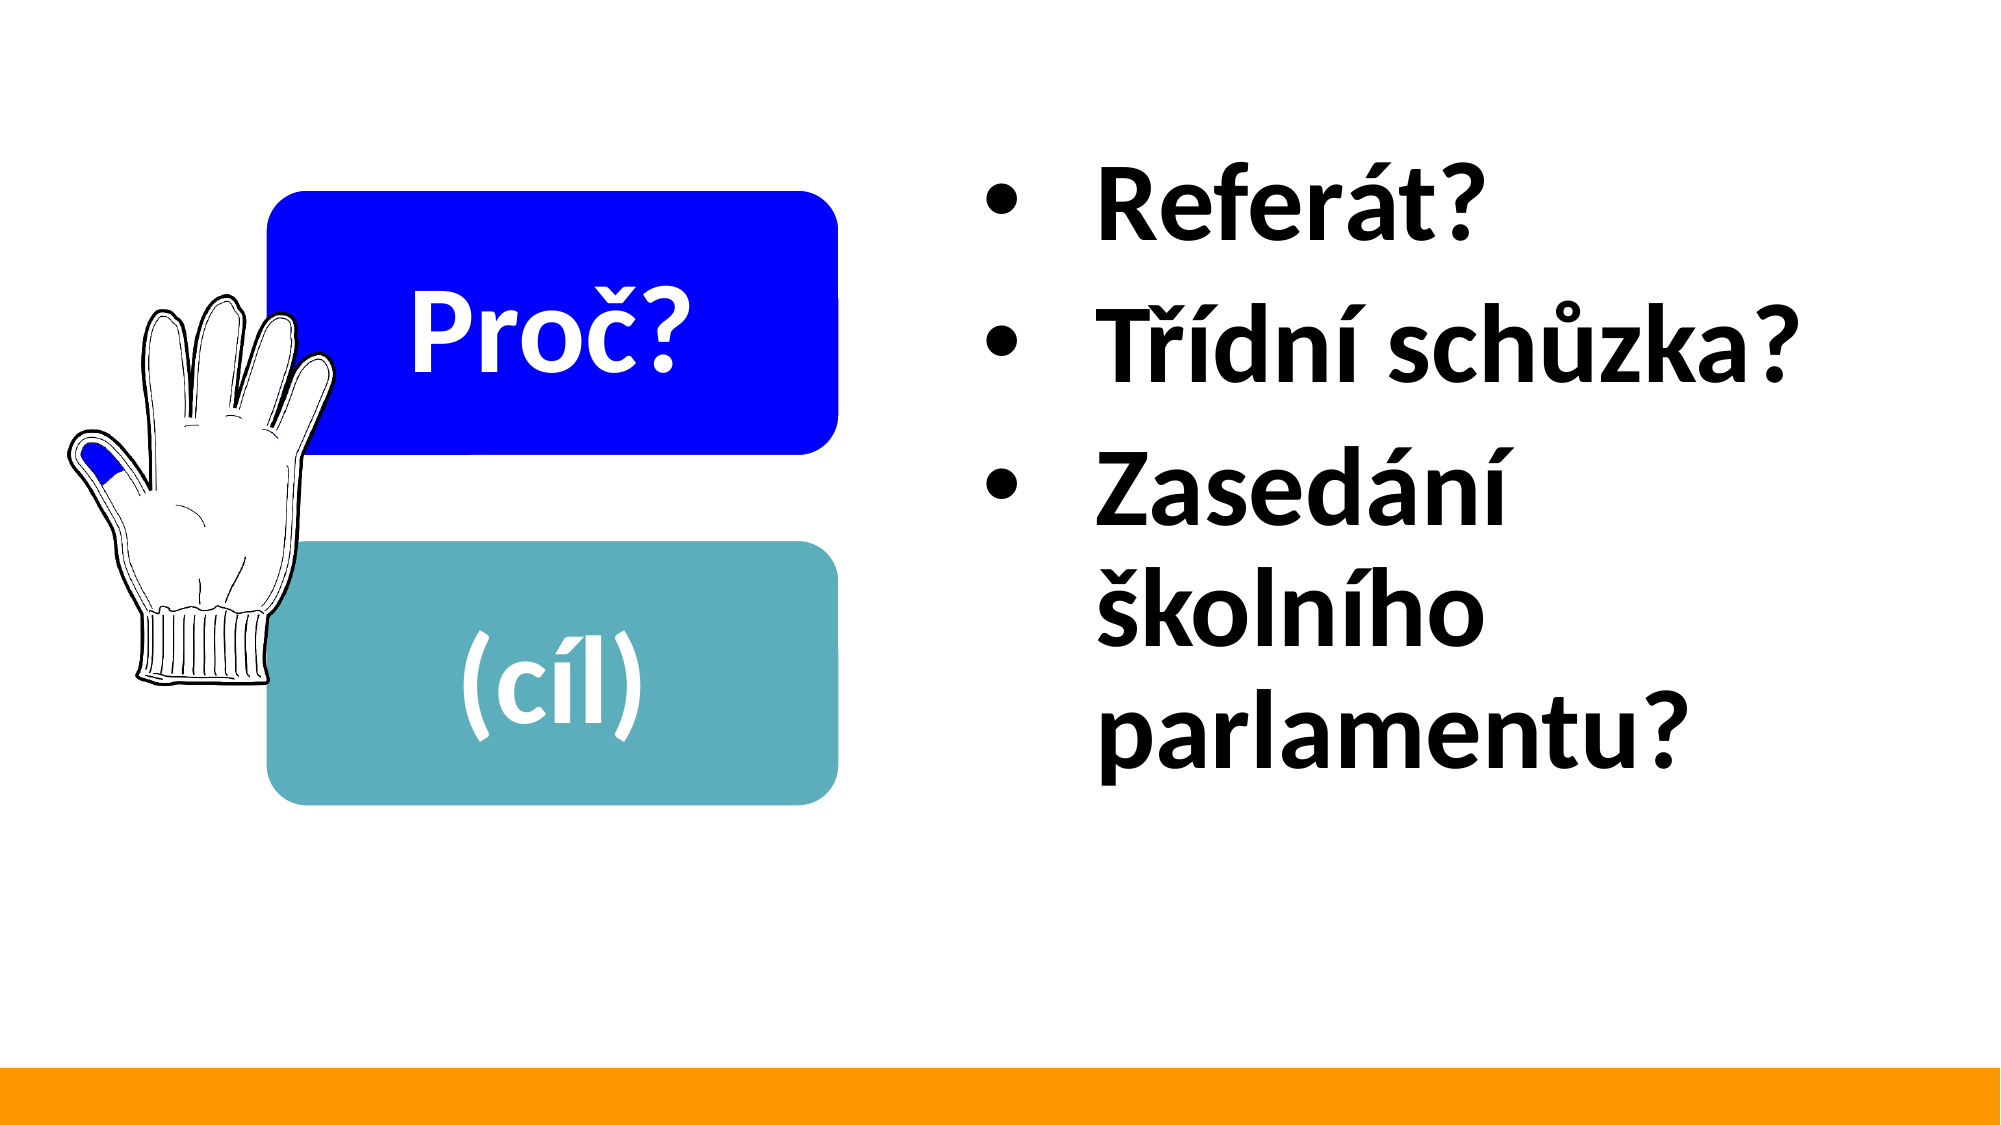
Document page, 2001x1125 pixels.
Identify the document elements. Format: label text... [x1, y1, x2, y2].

text_box [0, 1067, 2000, 1125]
text_box (cíl) [259, 534, 846, 813]
text_box Proč? [259, 184, 846, 462]
picture [67, 294, 336, 686]
subtitle Referát? Třídní schůzka? Zasedání školního parlamentu? [967, 136, 1907, 803]
